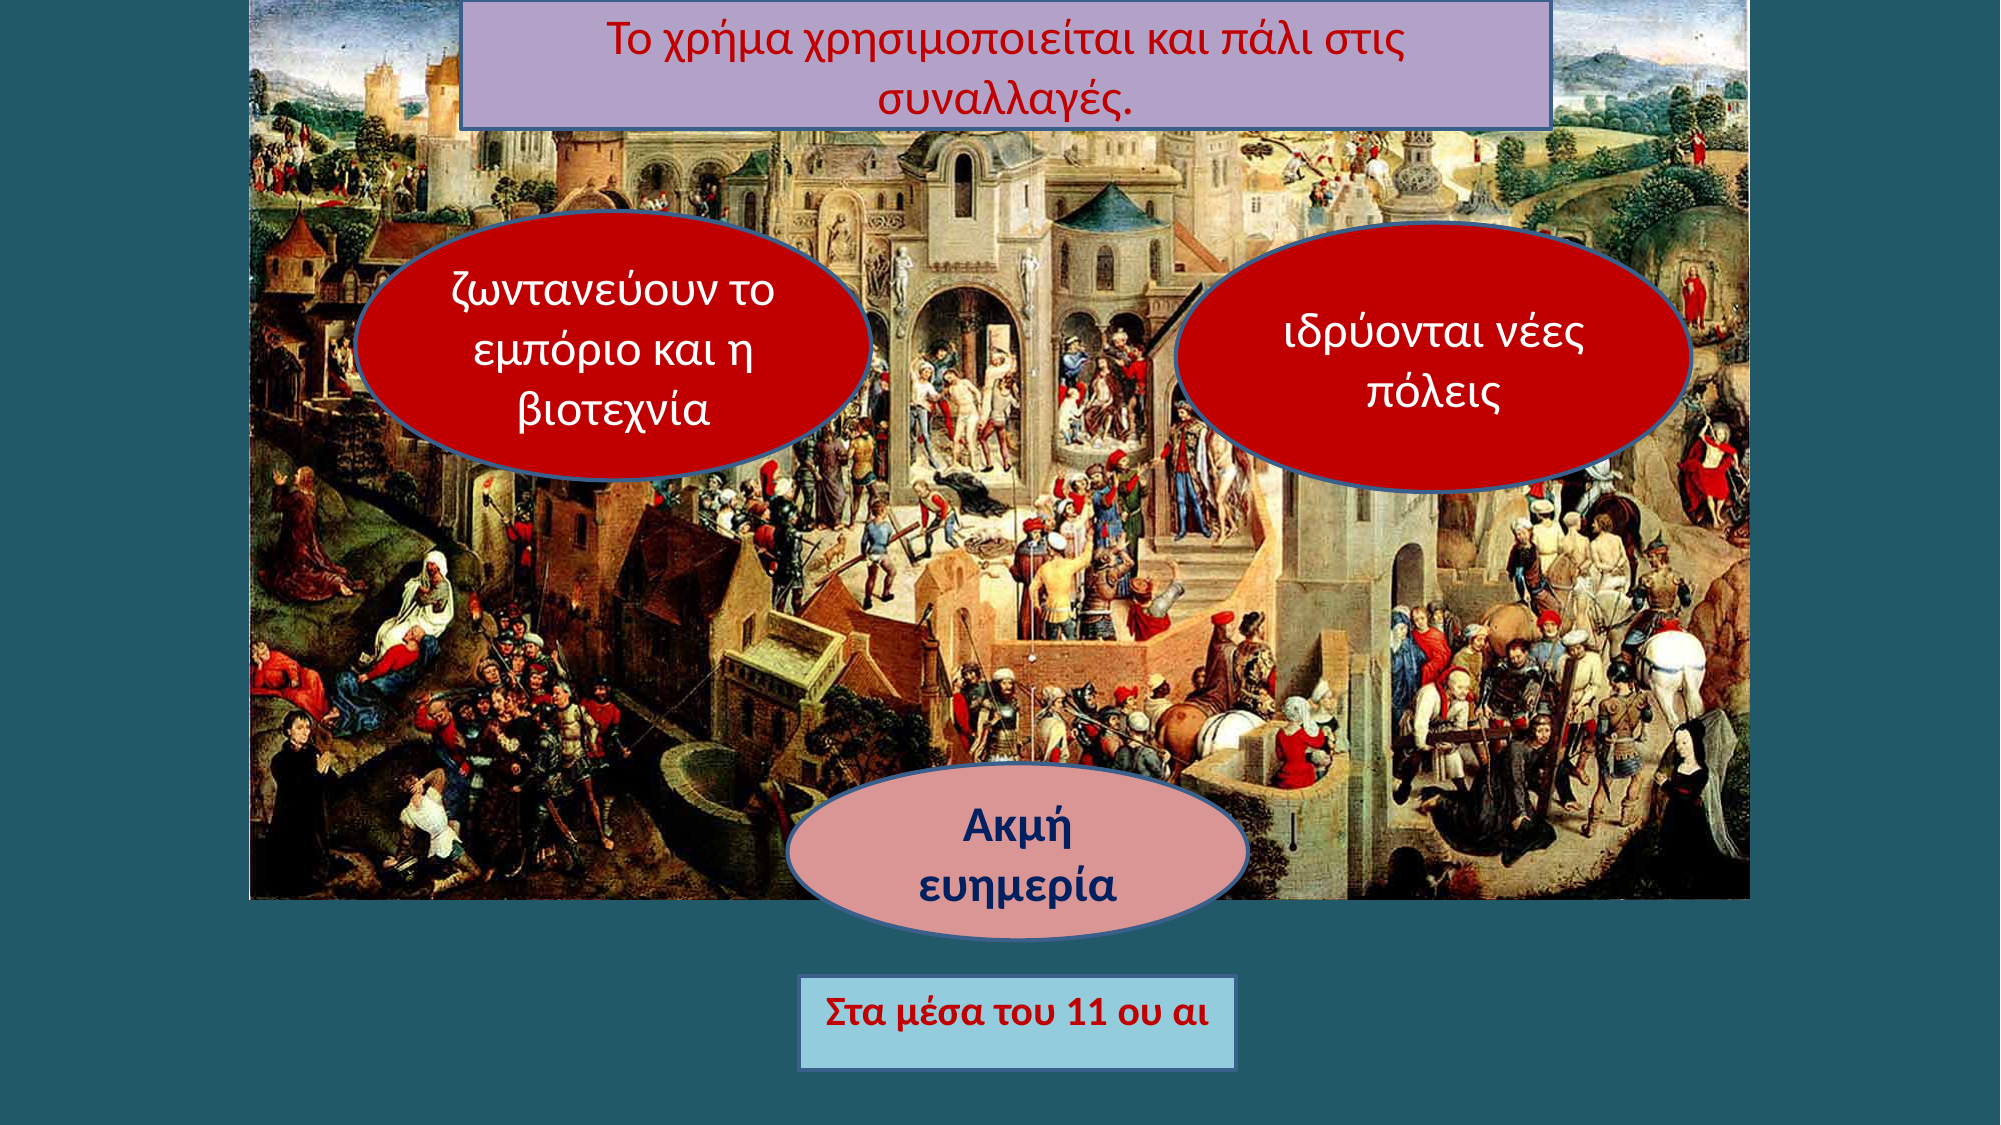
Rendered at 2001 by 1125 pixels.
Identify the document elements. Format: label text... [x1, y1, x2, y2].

text_box Στα μέσα του 11 ου αι [797, 974, 1238, 1072]
text_box Ακμή ευημερία [834, 908, 1201, 943]
picture [249, 0, 1751, 901]
